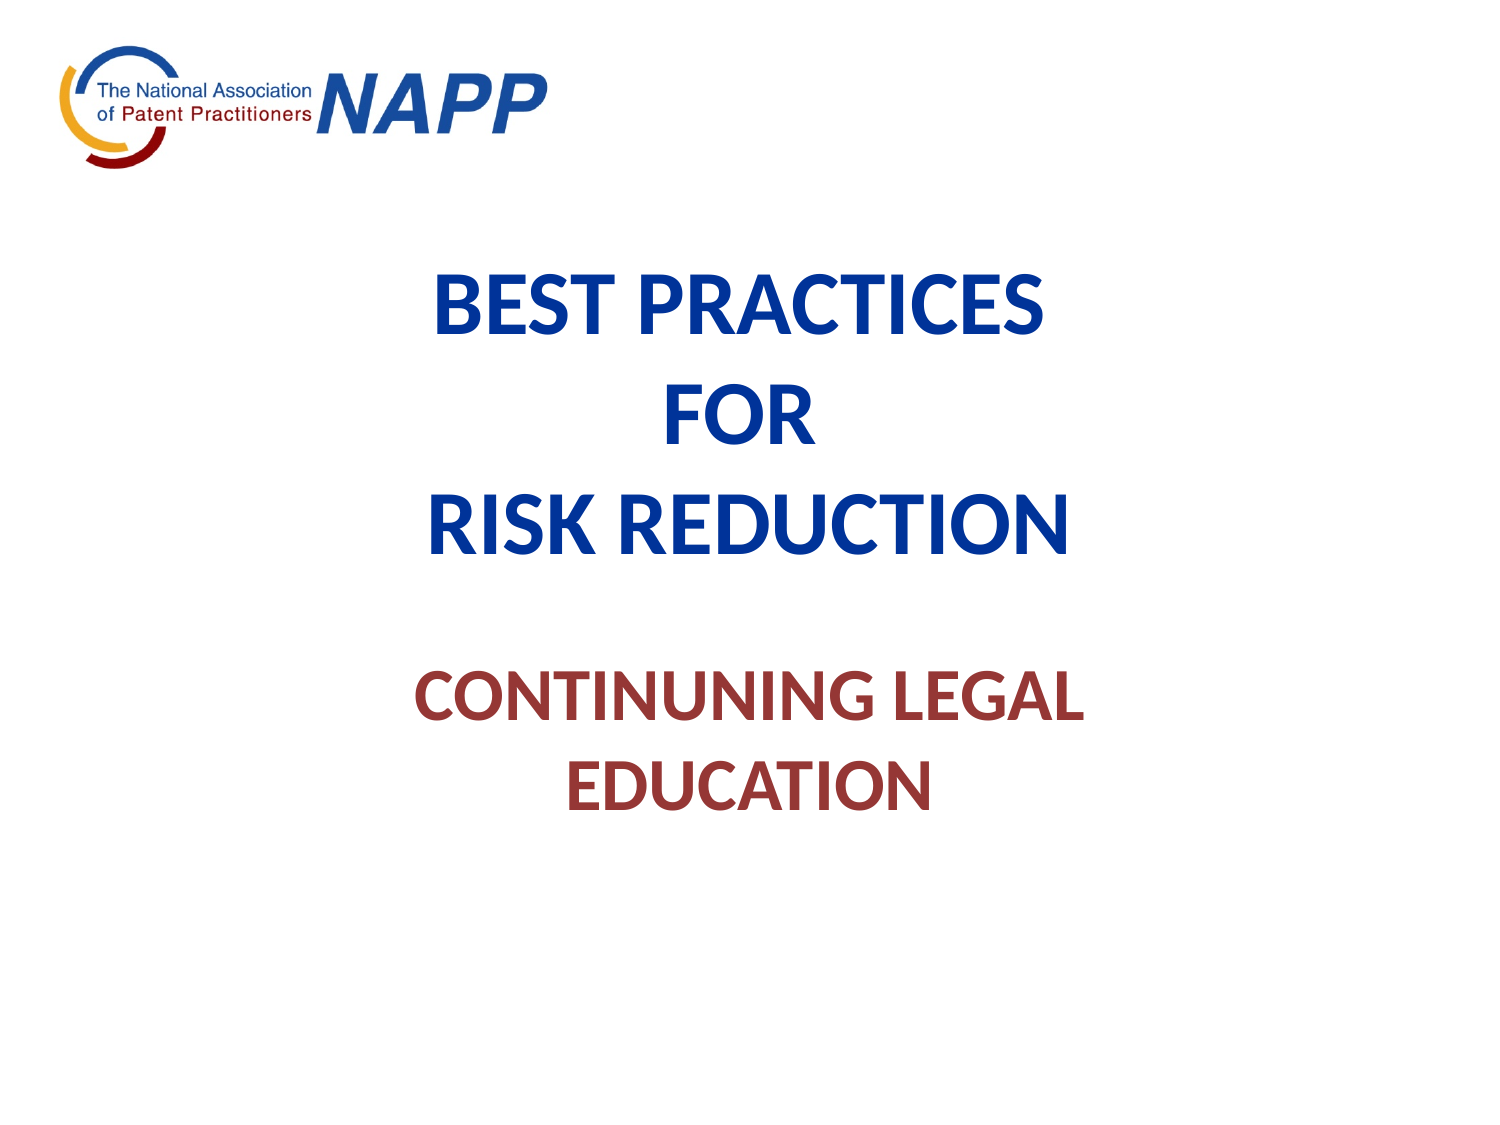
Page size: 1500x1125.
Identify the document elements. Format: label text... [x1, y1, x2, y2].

title BEST PRACTICES FOR RISK REDUCTION [112, 224, 1388, 591]
picture [37, 37, 570, 177]
subtitle CONTINUNING LEGAL EDUCATION [225, 637, 1275, 925]
